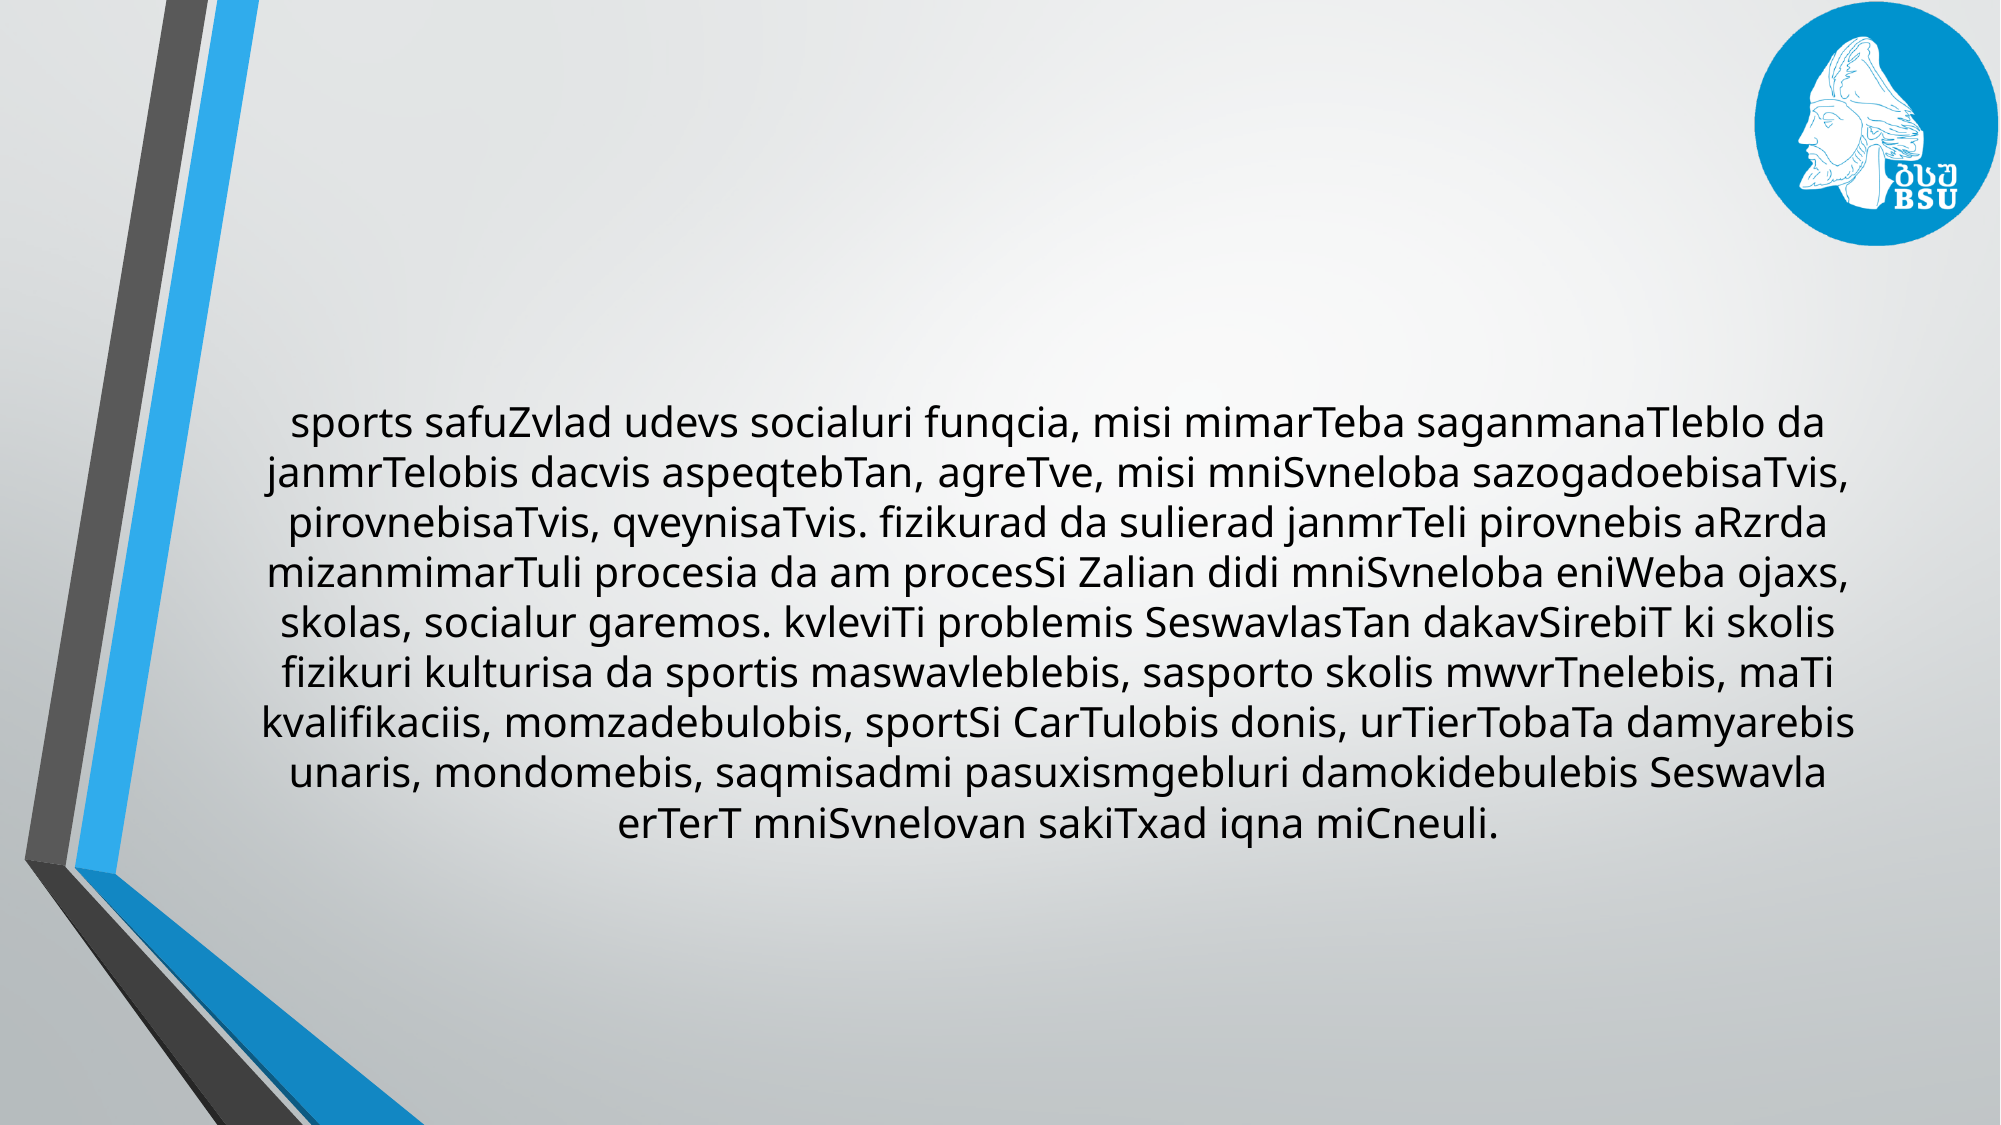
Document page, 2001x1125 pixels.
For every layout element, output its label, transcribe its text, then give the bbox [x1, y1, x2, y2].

picture [1752, 0, 2000, 248]
title sports safuZvlad udevs socialuri funqcia, misi mimarTeba saganmanaTleblo da janmrTelobis dacvis aspeqtebTan, agreTve, misi mniSvneloba sazogadoebisaTvis, pirovnebisaTvis, qveynisaTvis. fizikurad da sulierad janmrTeli pirovnebis aRzrda mizanmimarTuli procesia da am procesSi Zalian didi mniSvneloba eniWeba ojaxs, skolas, socialur garemos. kvleviTi problemis SeswavlasTan dakavSirebiT ki skolis fizikuri kulturisa da sportis maswavleblebis, sasporto skolis mwvrTnelebis, maTi kvalifikaciis, momzadebulobis, sportSi CarTulobis donis, urTierTobaTa damyarebis unaris, mondomebis, saqmisadmi pasuxismgebluri damokidebulebis Seswavla erTerT mniSvnelovan sakiTxad iqna miCneuli. [236, 228, 1881, 1014]
